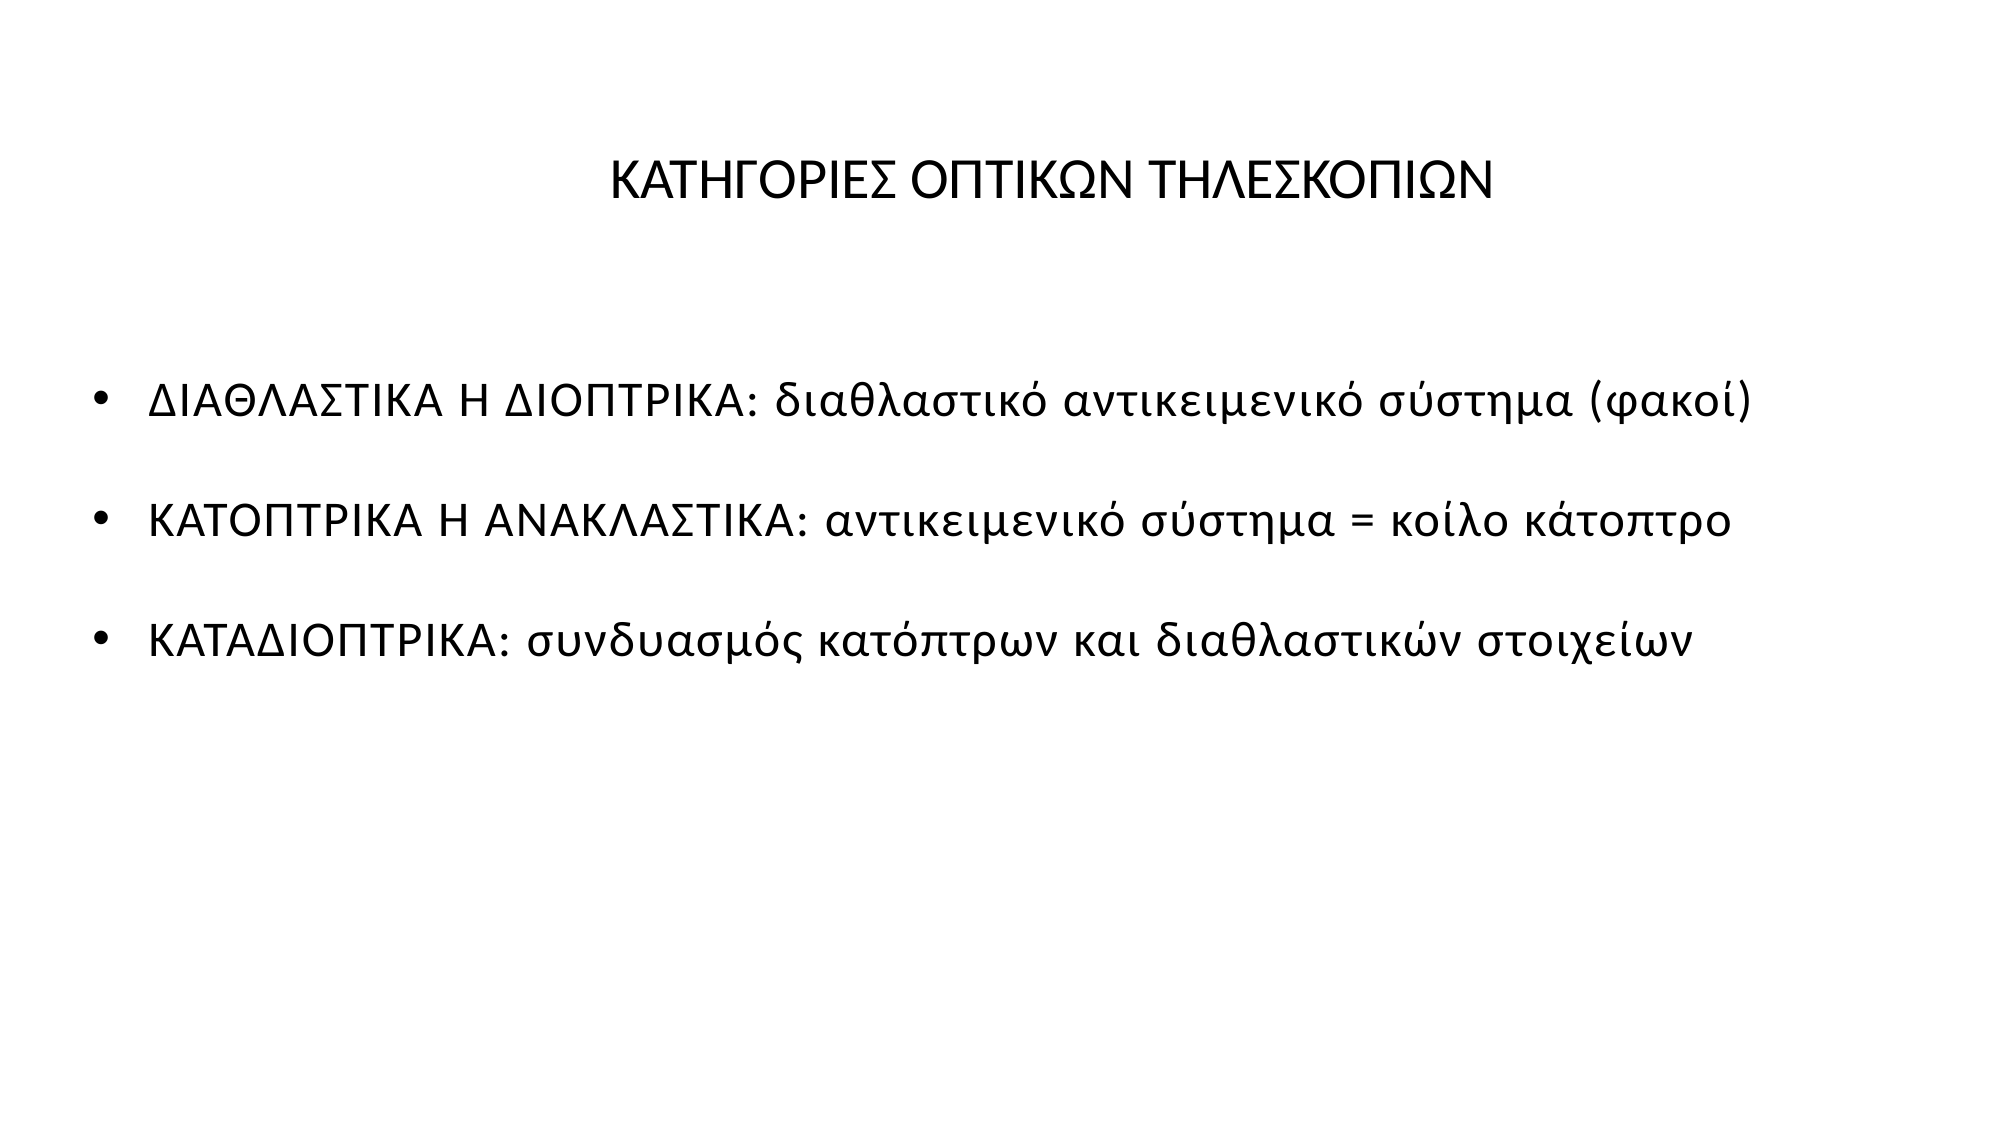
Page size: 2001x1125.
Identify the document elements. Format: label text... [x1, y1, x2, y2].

text_box ΚΑΤΗΓΟΡΙΕΣ ΟΠΤΙΚΩΝ ΤΗΛΕΣΚΟΠΙΩΝ [595, 132, 1511, 218]
text_box ΔΙΑΘΛΑΣΤΙΚΑ Ή ΔΙΟΠΤΡΙΚΑ: διαθλαστικό αντικειμενικό σύστημα (φακοί) ΚΑΤΟΠΤΡΙΚΑ Ή ΑΝΑΚΛΑΣΤΙΚΑ: αντικειμενικό σύστημα = κοίλο κάτοπτρο ΚΑΤΑΔΙΟΠΤΡΙΚΑ: συνδυασμός κατόπτρων και διαθλαστικών στοιχείων [77, 299, 1770, 675]
